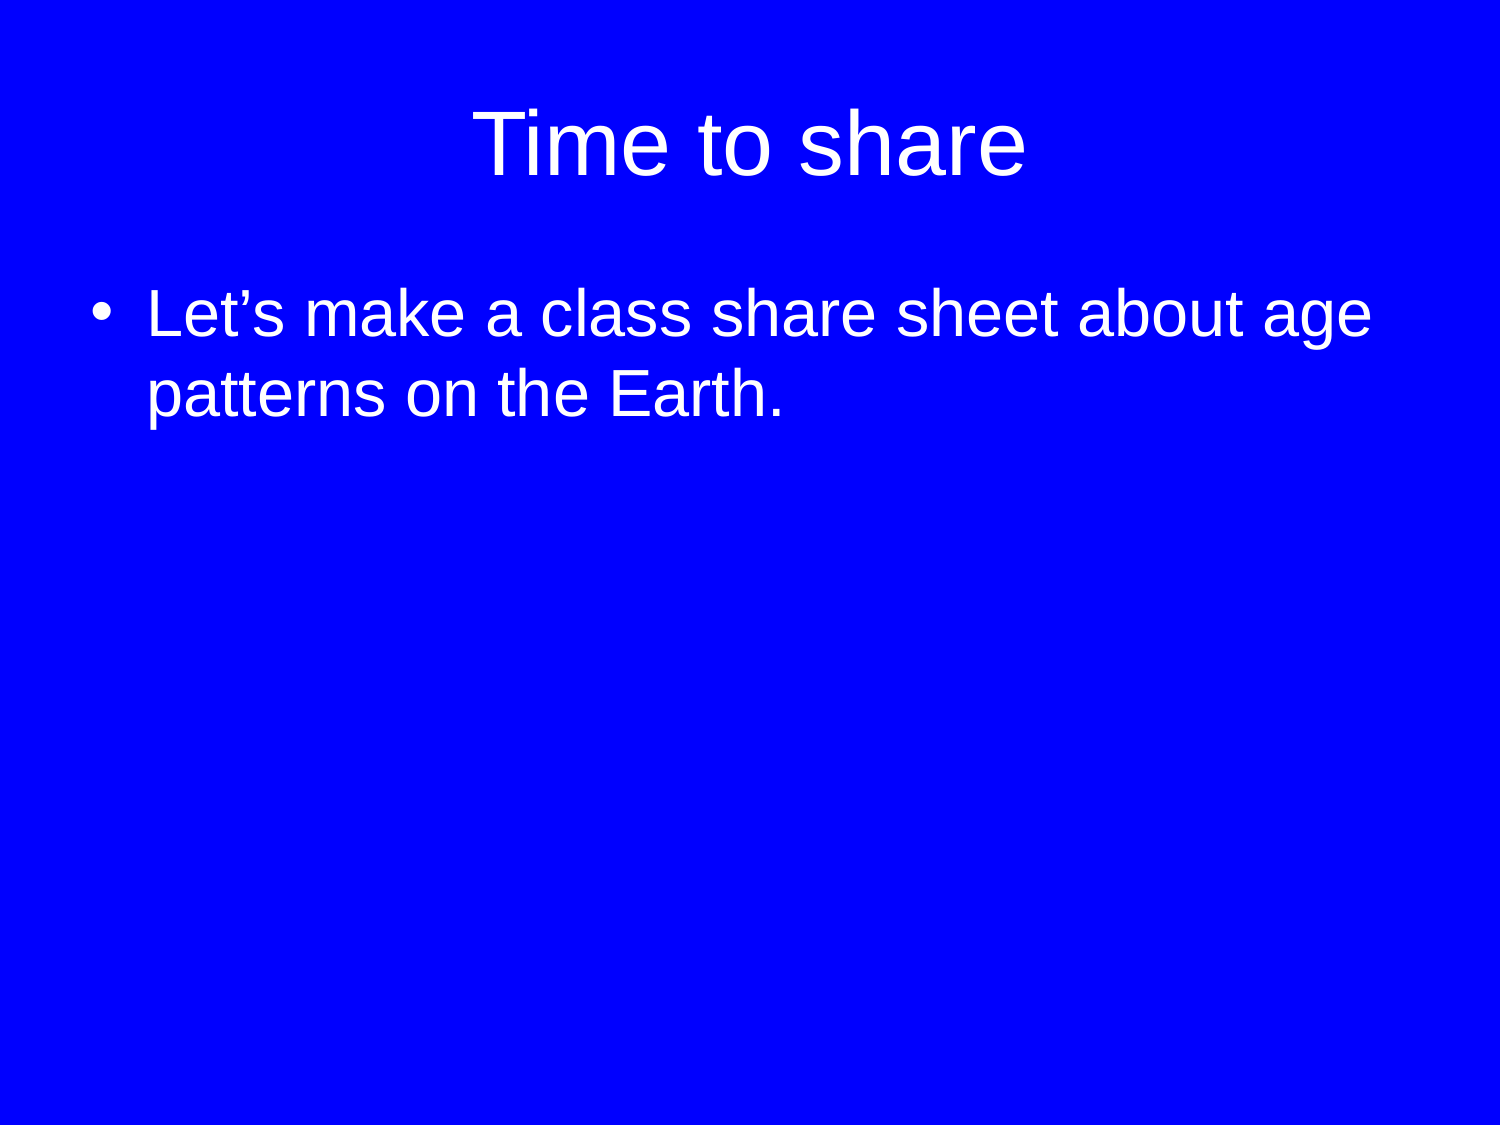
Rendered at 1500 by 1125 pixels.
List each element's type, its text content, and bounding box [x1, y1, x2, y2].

title Time to share [75, 45, 1425, 233]
list Let’s make a class share sheet about age patterns on the Earth. [75, 262, 1425, 1005]
